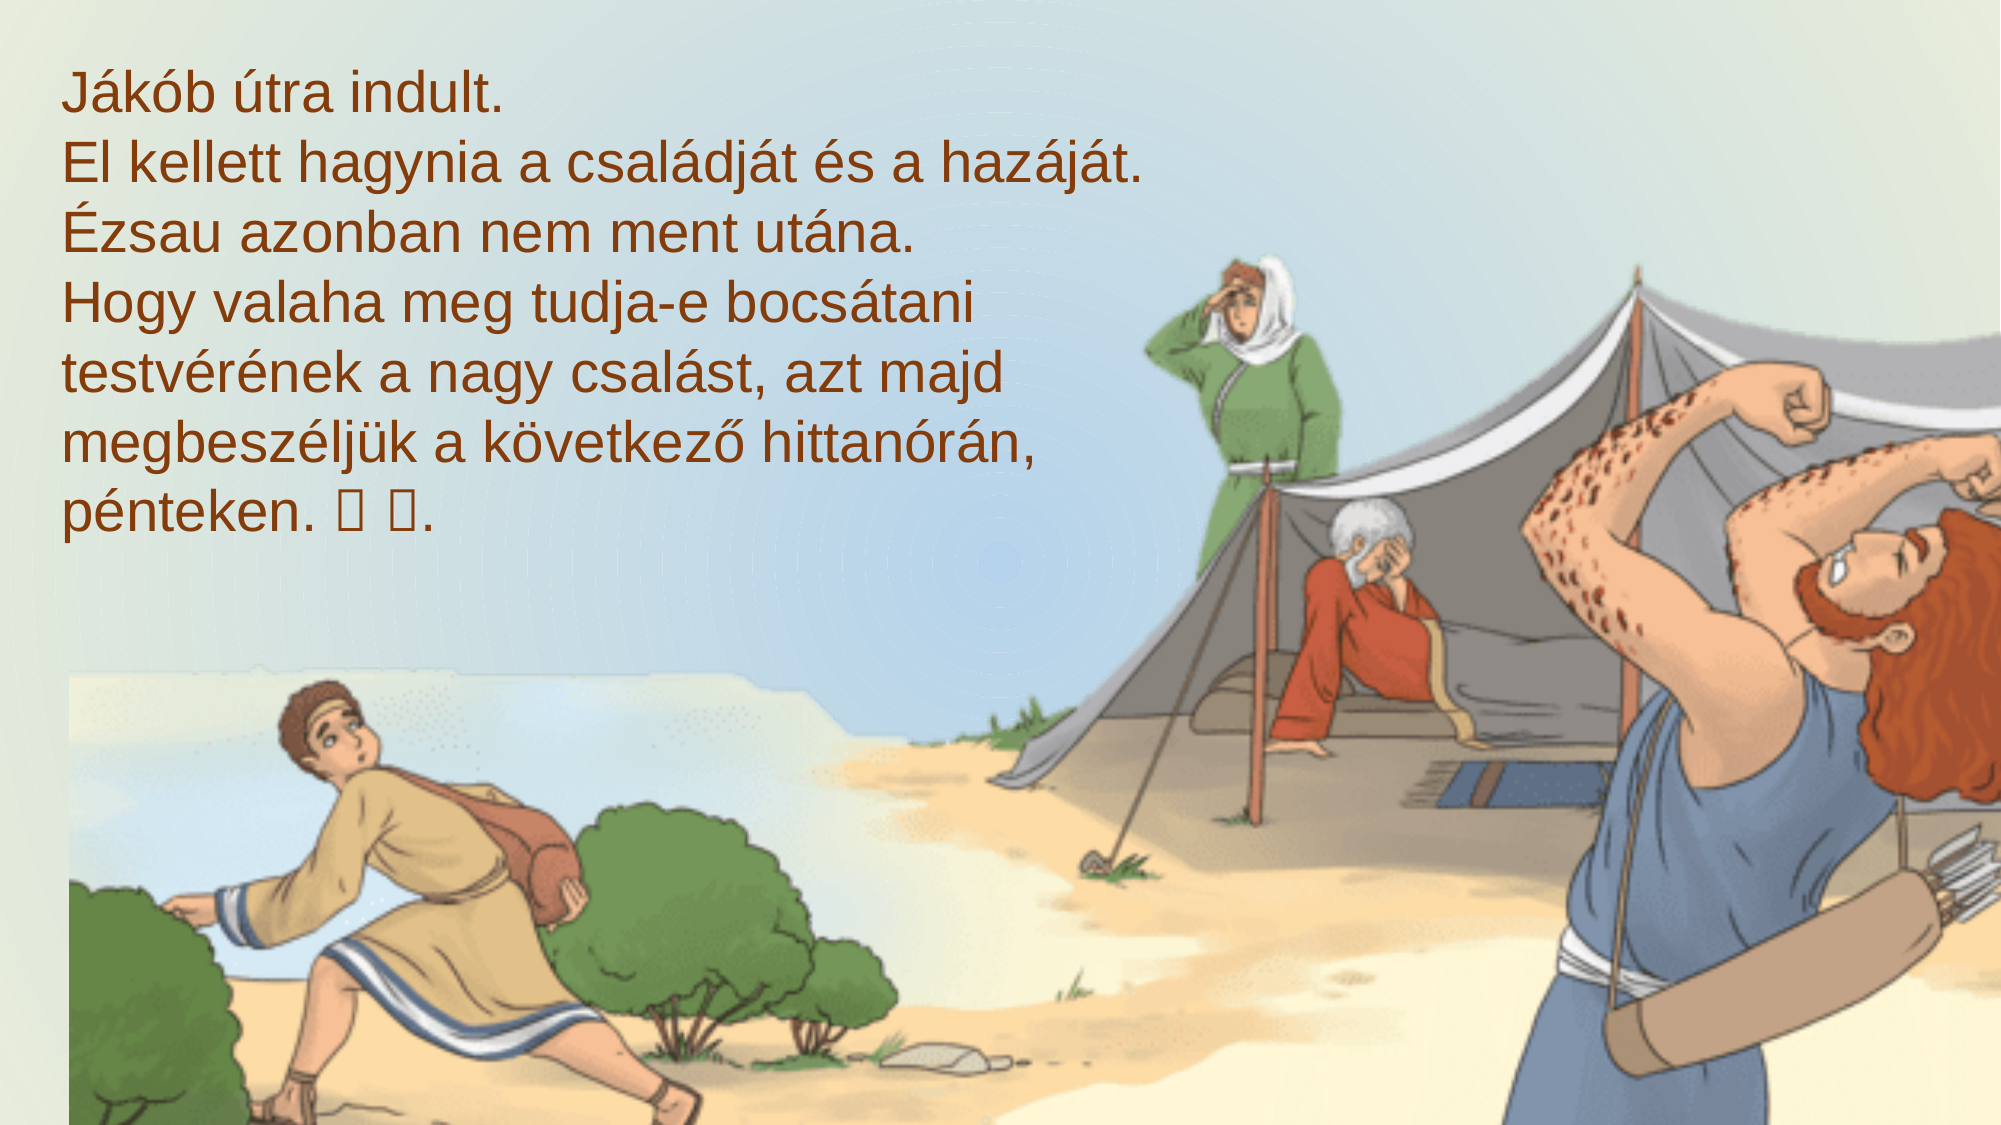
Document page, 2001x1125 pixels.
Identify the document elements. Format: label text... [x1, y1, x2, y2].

picture [69, 189, 2001, 1125]
text_box Jákób útra indult. El kellett hagynia a családját és a hazáját. Ézsau azonban nem ment utána. Hogy valaha meg tudja-e bocsátani testvérének a nagy csalást, azt majd megbeszéljük a következő hittanórán, pénteken.  . [46, 46, 1166, 551]
